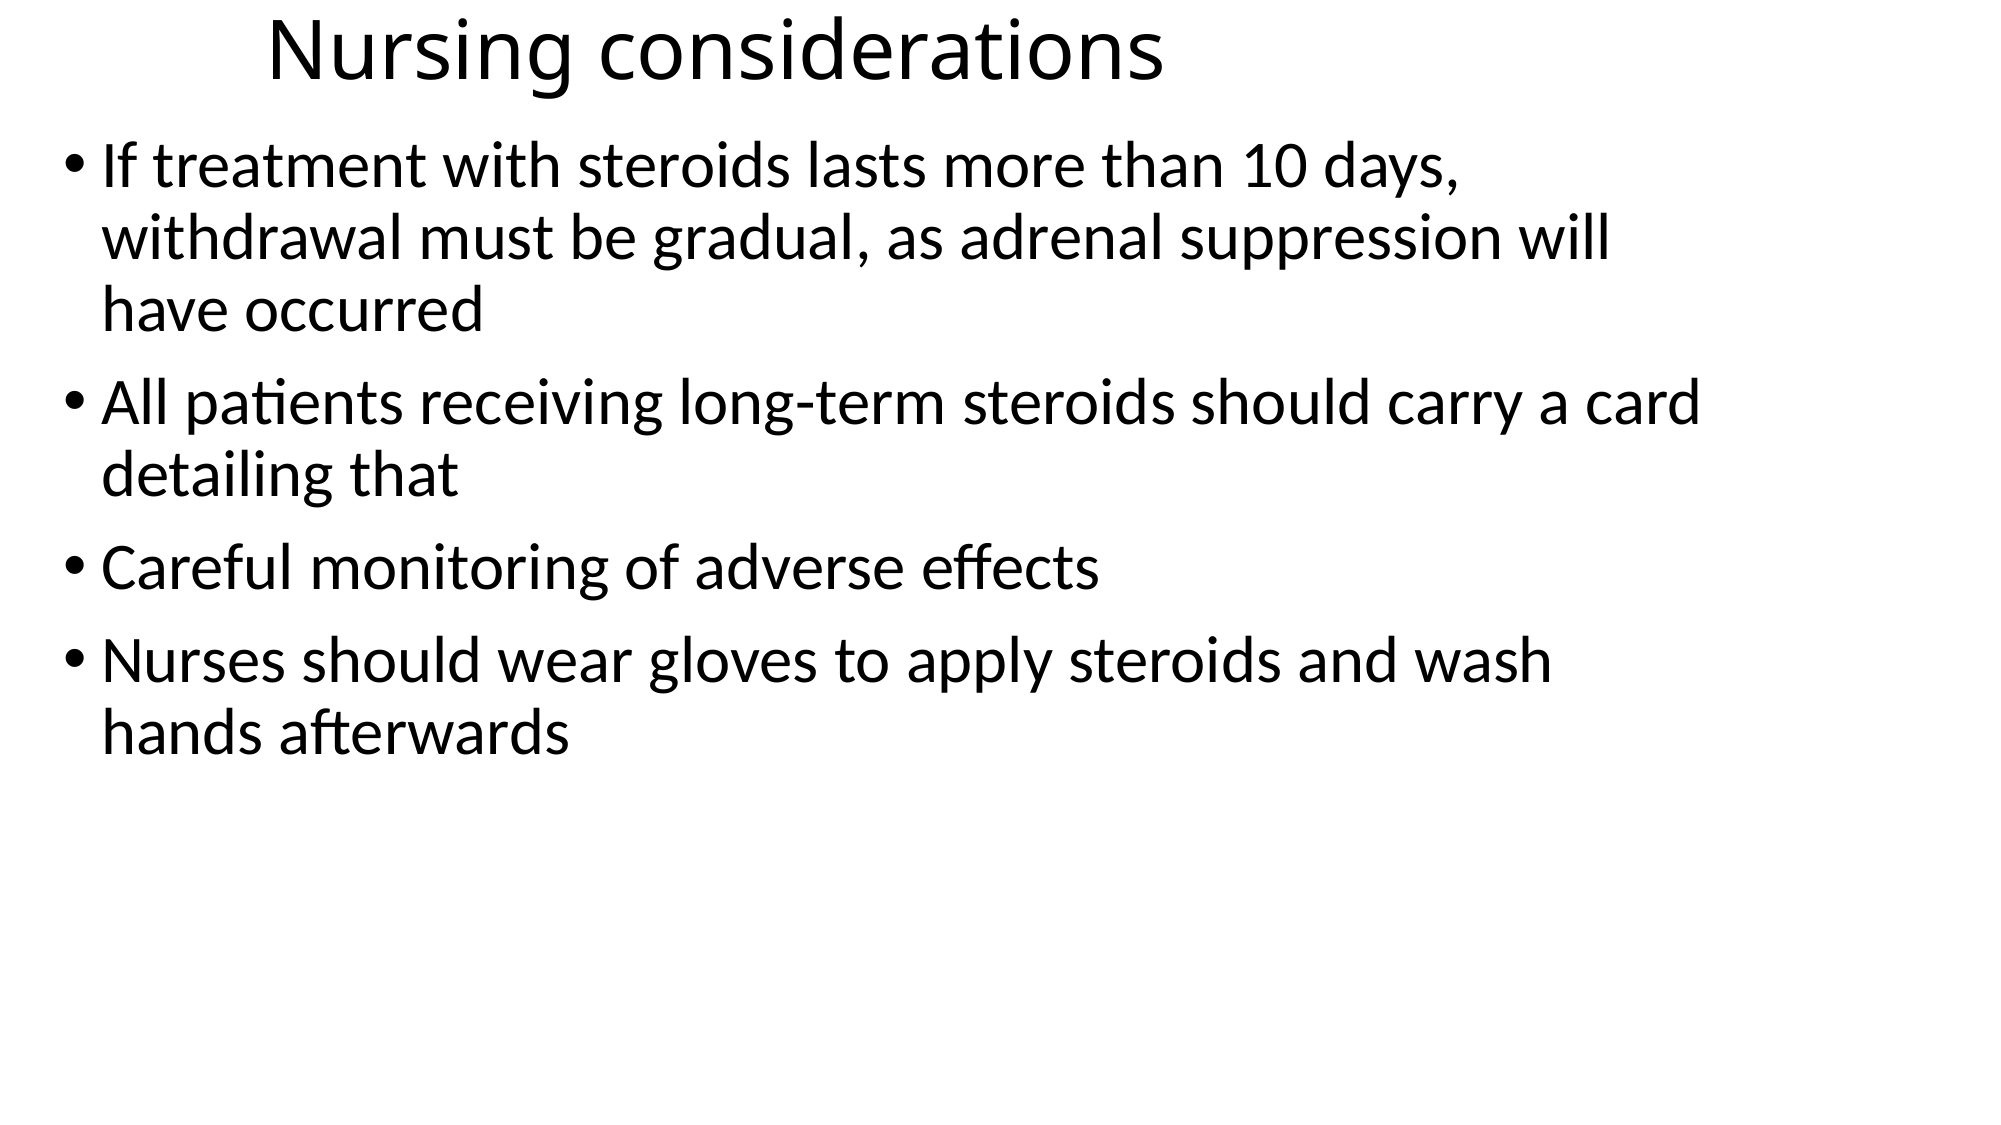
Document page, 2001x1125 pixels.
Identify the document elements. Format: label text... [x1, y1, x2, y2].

title Nursing considerations [250, 0, 1342, 105]
list If treatment with steroids lasts more than 10 days, withdrawal must be gradual, as adrenal suppression will have occurred All patients receiving long-term steroids should carry a card detailing that Careful monitoring of adverse effects Nurses should wear gloves to apply steroids and wash hands afterwards [48, 122, 1724, 1110]
